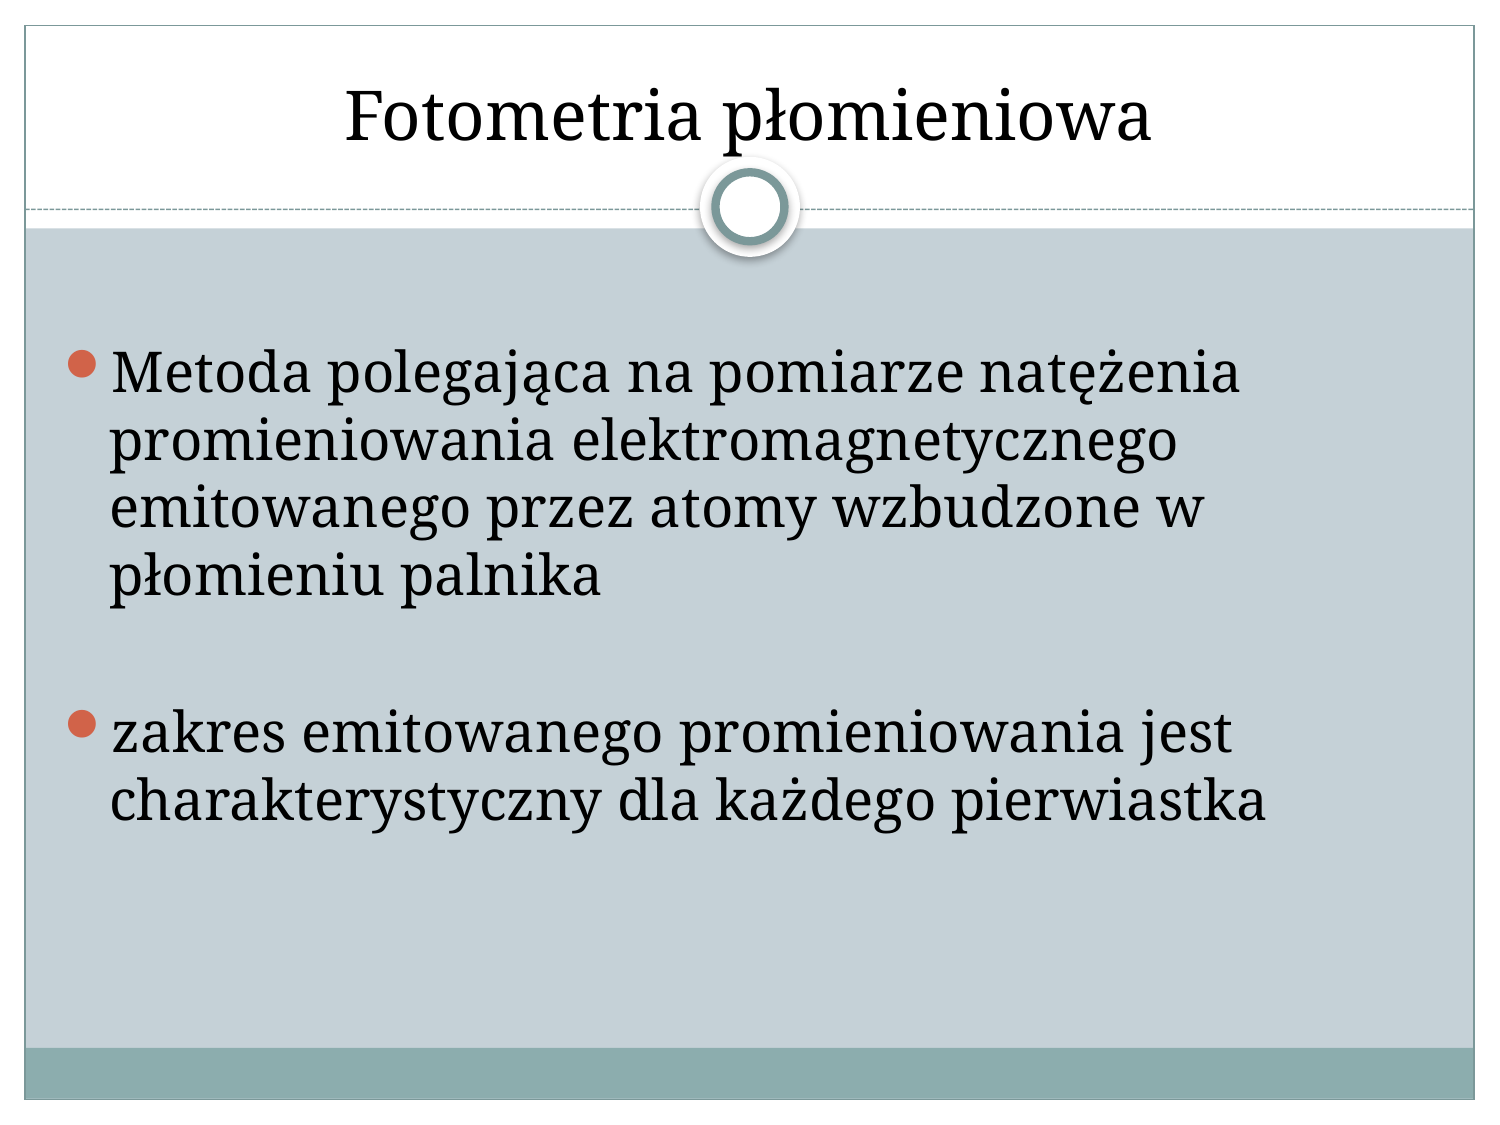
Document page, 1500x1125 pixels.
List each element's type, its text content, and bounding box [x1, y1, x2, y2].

title Fotometria płomieniowa [49, 37, 1450, 162]
list Metoda polegająca na pomiarze natężenia promieniowania elektromagnetycznego emitowanego przez atomy wzbudzone w płomieniu palnika zakres emitowanego promieniowania jest charakterystyczny dla każdego pierwiastka [49, 250, 1445, 1001]
